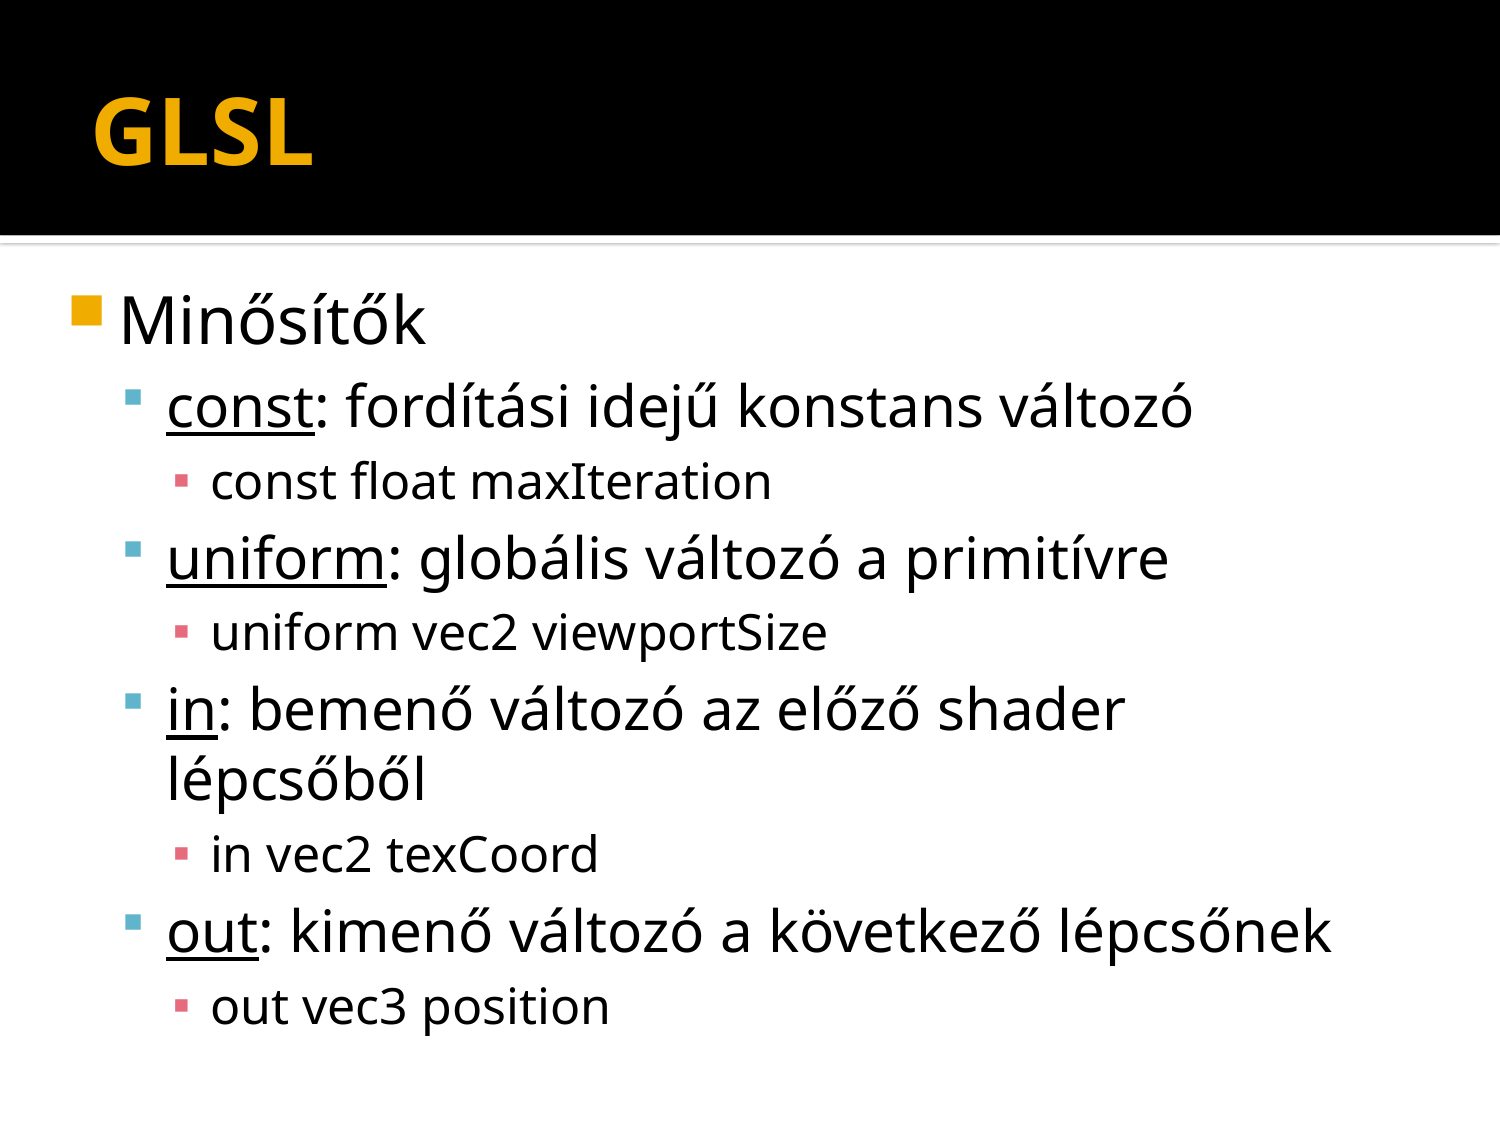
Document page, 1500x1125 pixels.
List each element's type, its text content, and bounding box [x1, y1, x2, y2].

title GLSL [75, 25, 1425, 231]
list Minősítők const: fordítási idejű konstans változó const float maxIteration uniform: globális változó a primitívre uniform vec2 viewportSize in: bemenő változó az előző shader lépcsőből in vec2 texCoord out: kimenő változó a következő lépcsőnek out vec3 position [37, 262, 1388, 1022]
